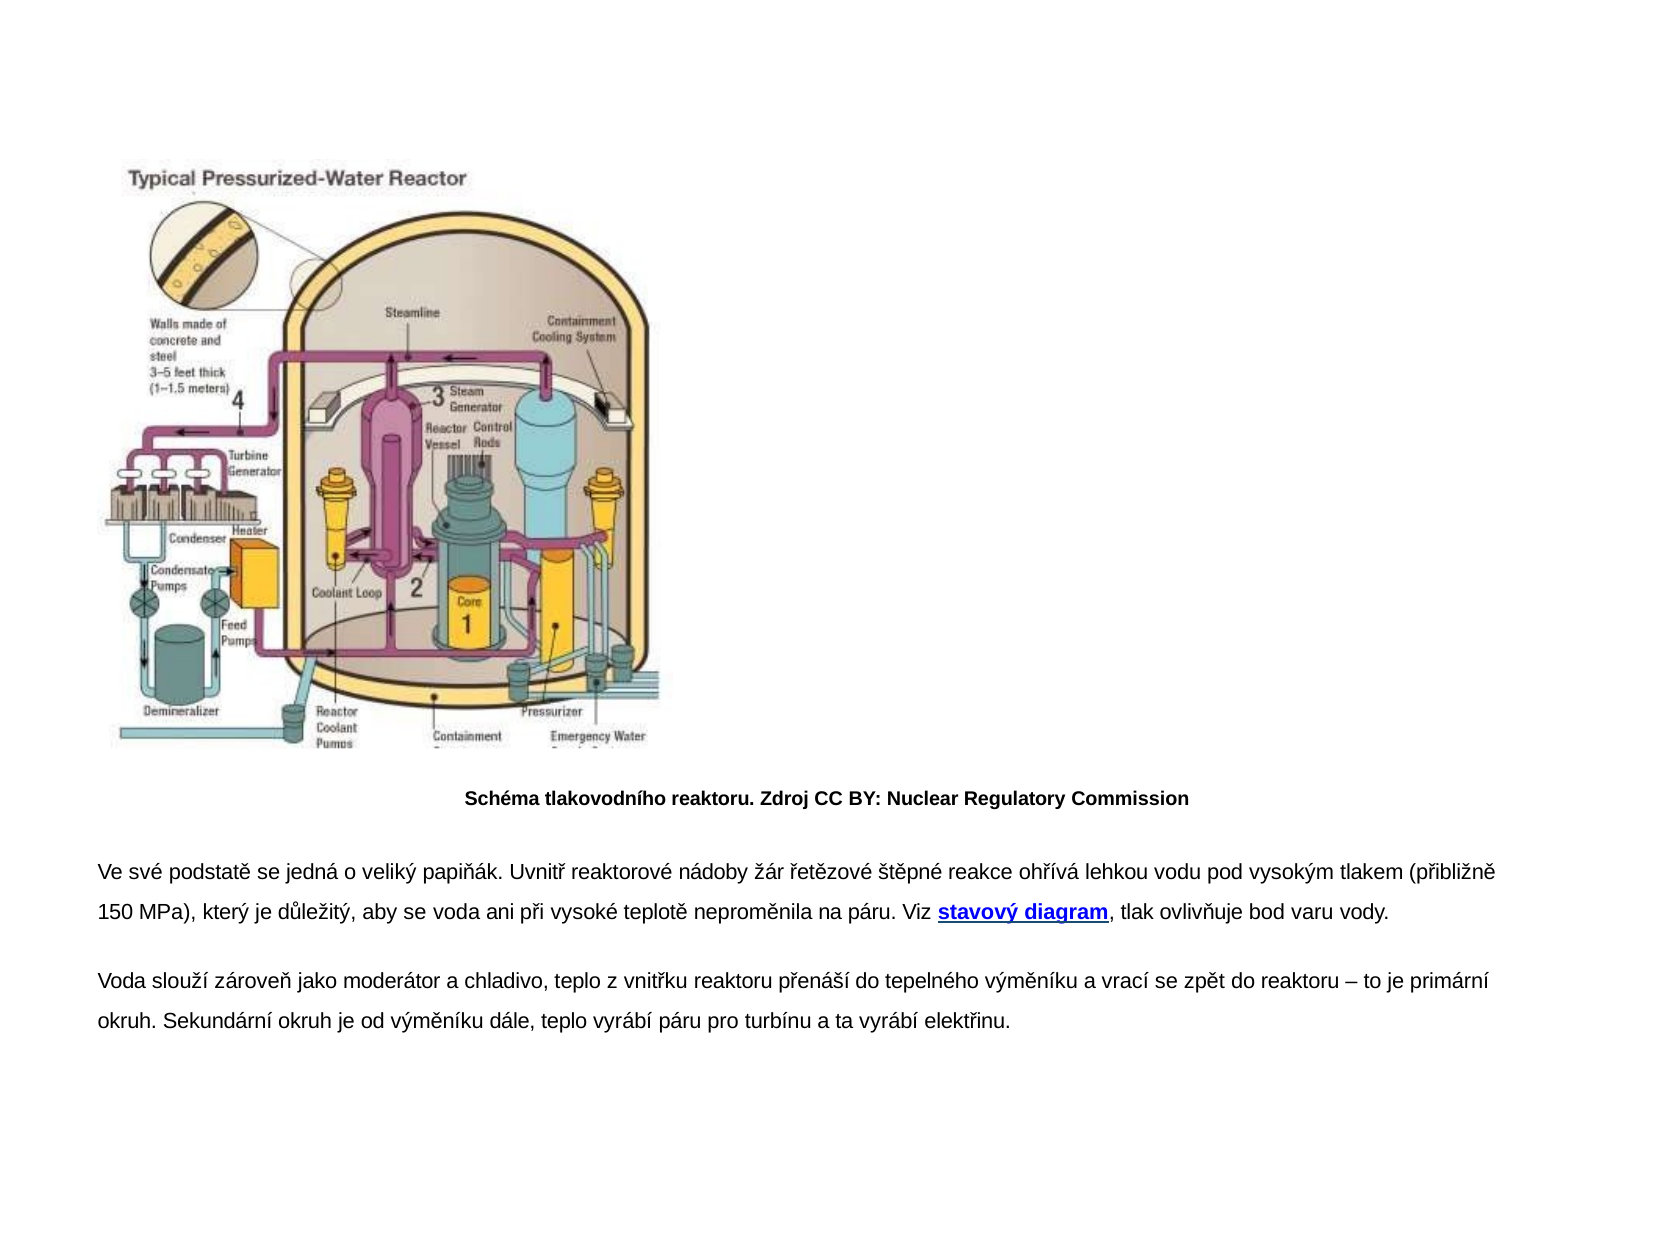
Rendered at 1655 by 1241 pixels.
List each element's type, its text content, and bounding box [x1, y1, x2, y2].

picture [97, 159, 674, 751]
text_box Schéma tlakovodního reaktoru. Zdroj CC BY: Nuclear Regulatory Commission Ve své podstatě se jedná o veliký papiňák. Uvnitř reaktorové nádoby žár řetězové štěpné reakce ohřívá lehkou vodu pod vysokým tlakem (přibližně 150 MPa), který je důležitý, aby se voda ani při vysoké teplotě neproměnila na páru. Viz stavový diagram, tlak ovlivňuje bod varu vody. Voda slouží zároveň jako moderátor a chladivo, teplo z vnitřku reaktoru přenáší do tepelného výměníku a vrací se zpět do reaktoru – to je primární okruh. Sekundární okruh je od výměníku dále, teplo vyrábí páru pro turbínu a ta vyrábí elektřinu. [95, 783, 1523, 1033]
